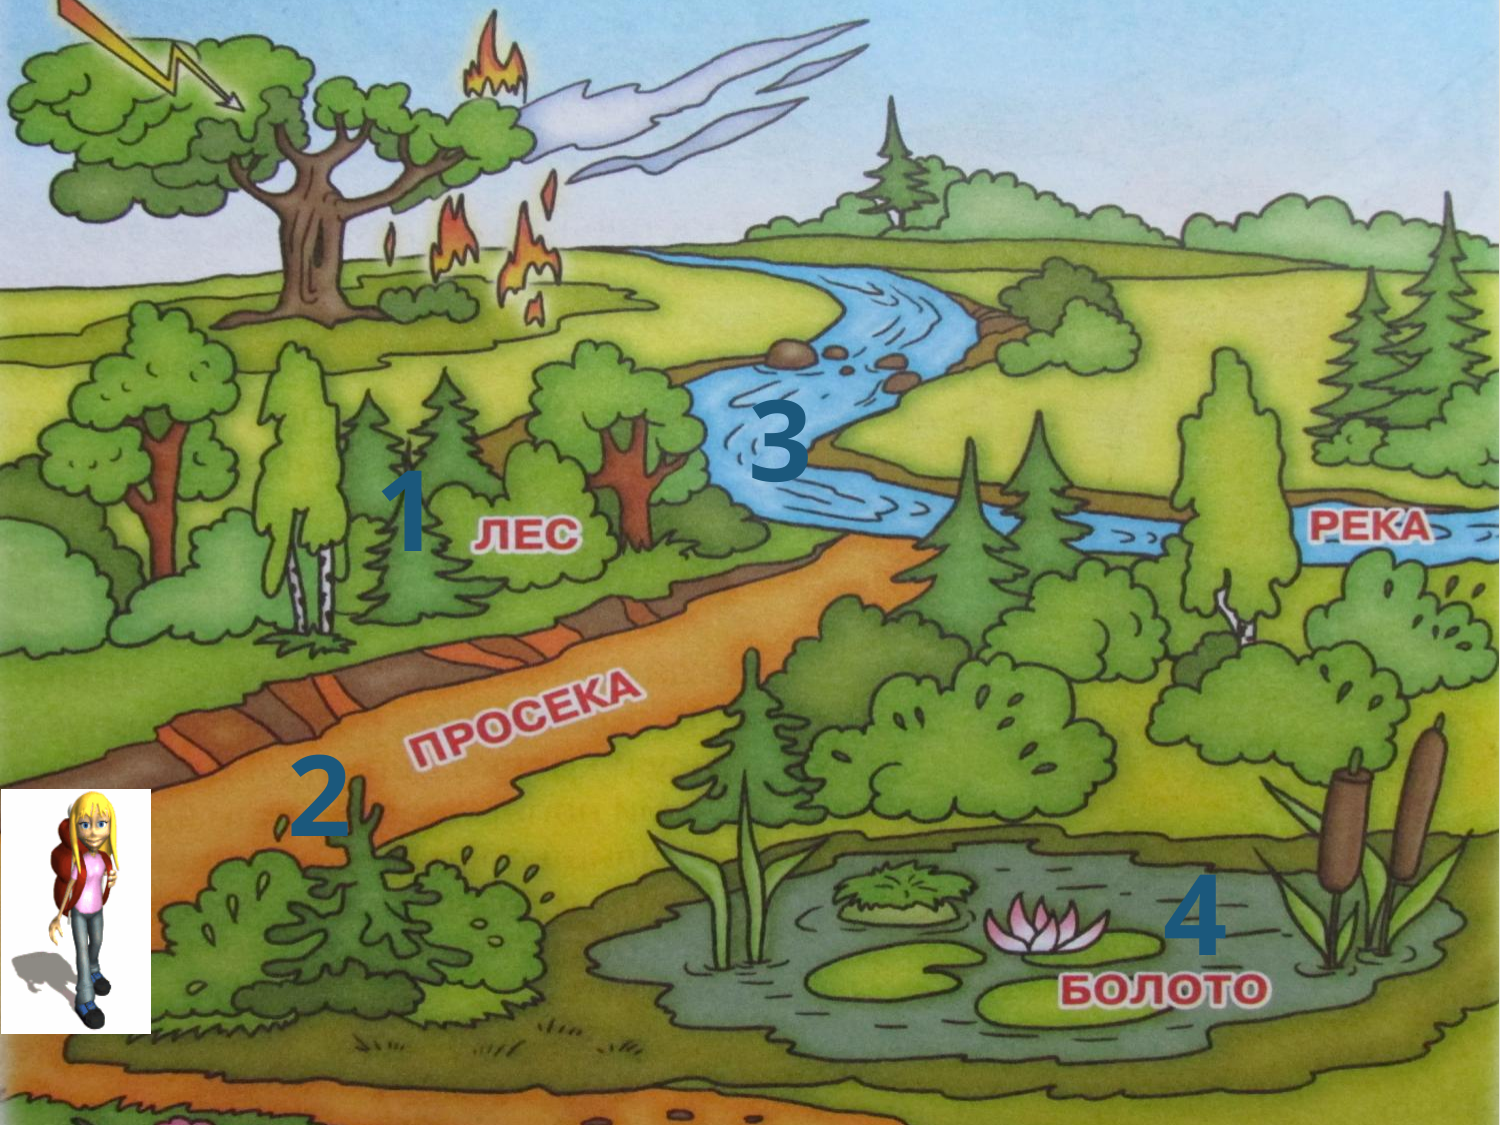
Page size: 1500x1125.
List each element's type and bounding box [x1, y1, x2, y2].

picture [1, 789, 151, 1034]
list [0, 0, 1499, 1125]
